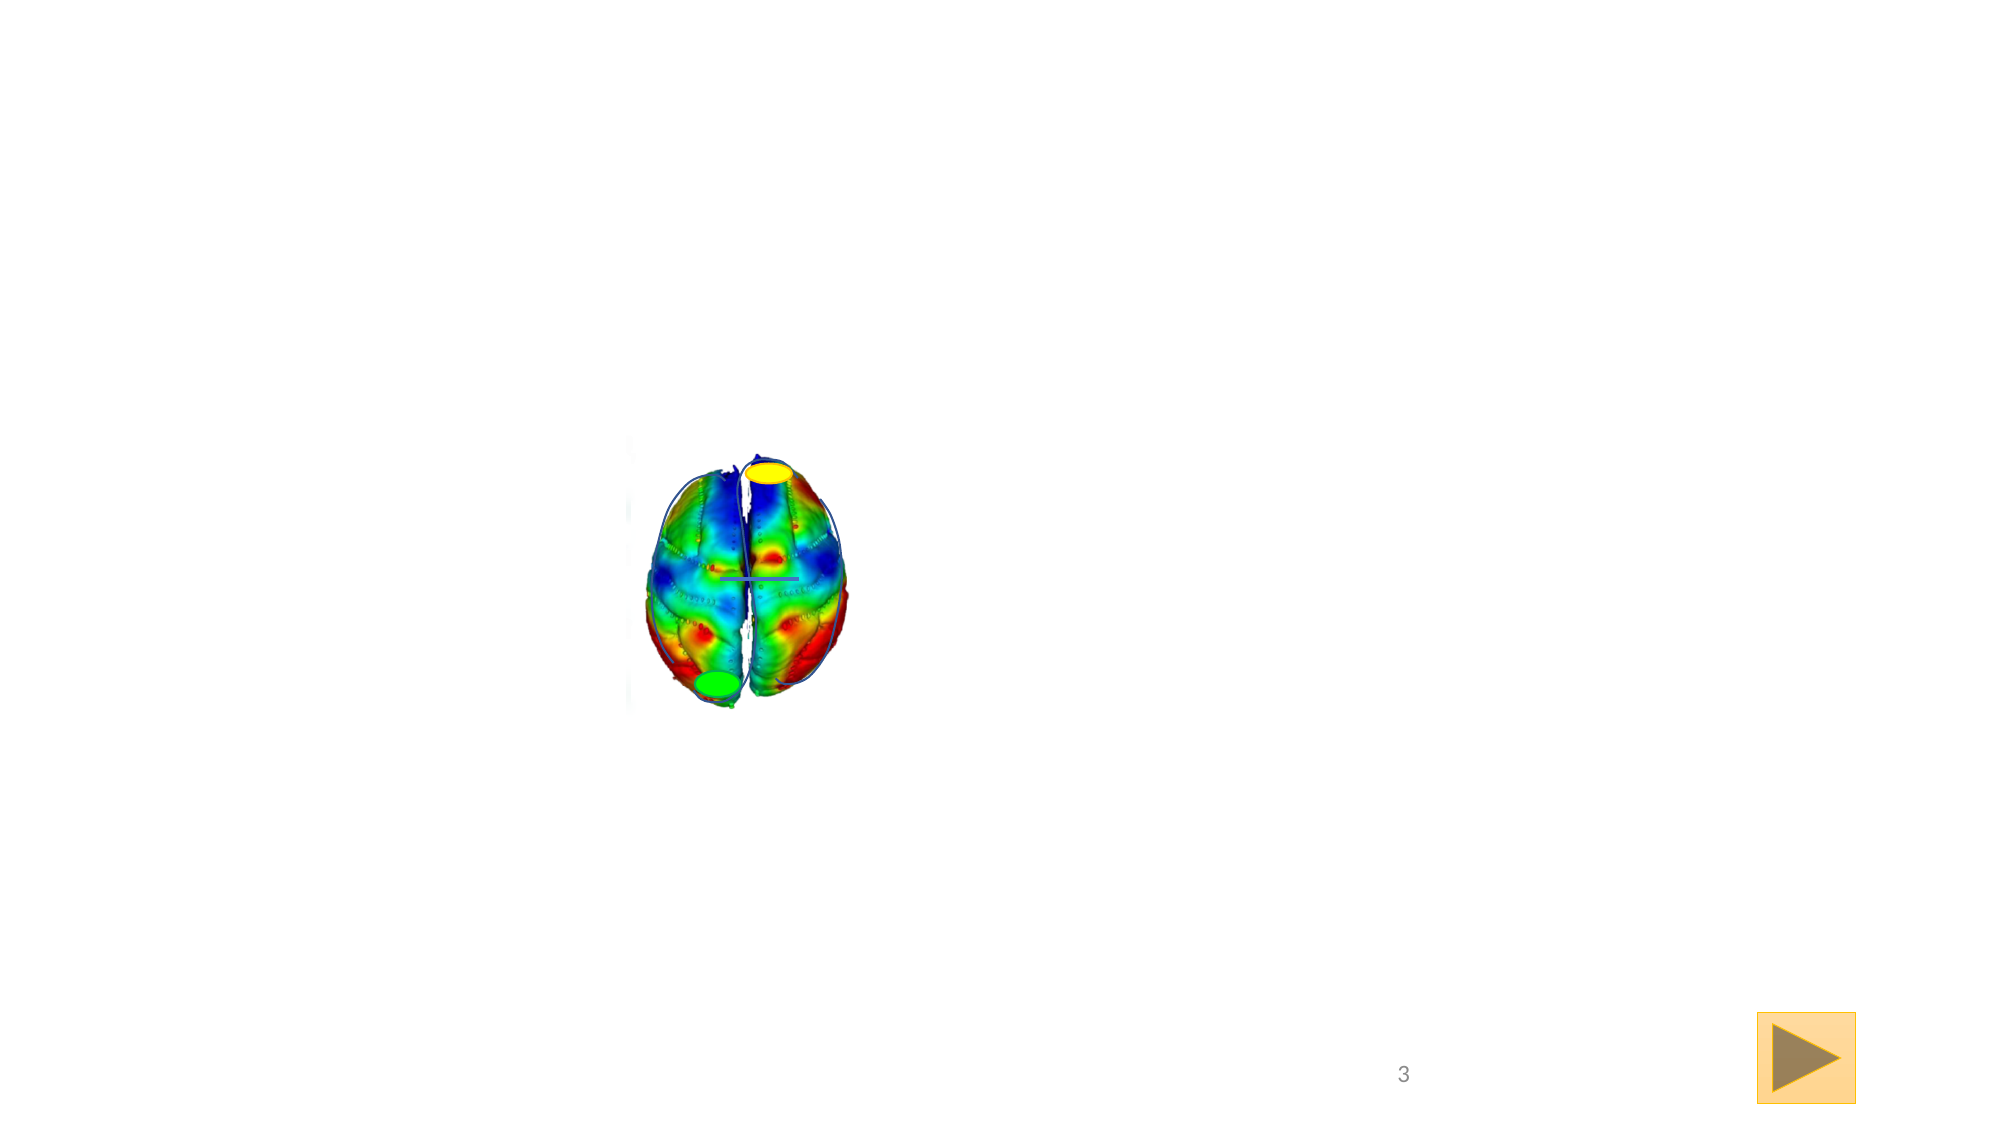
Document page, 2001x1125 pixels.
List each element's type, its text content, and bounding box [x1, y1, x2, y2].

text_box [649, 461, 844, 700]
slide_number 3 [1074, 1042, 1425, 1103]
text_box [1757, 1012, 1856, 1104]
picture [626, 431, 860, 719]
